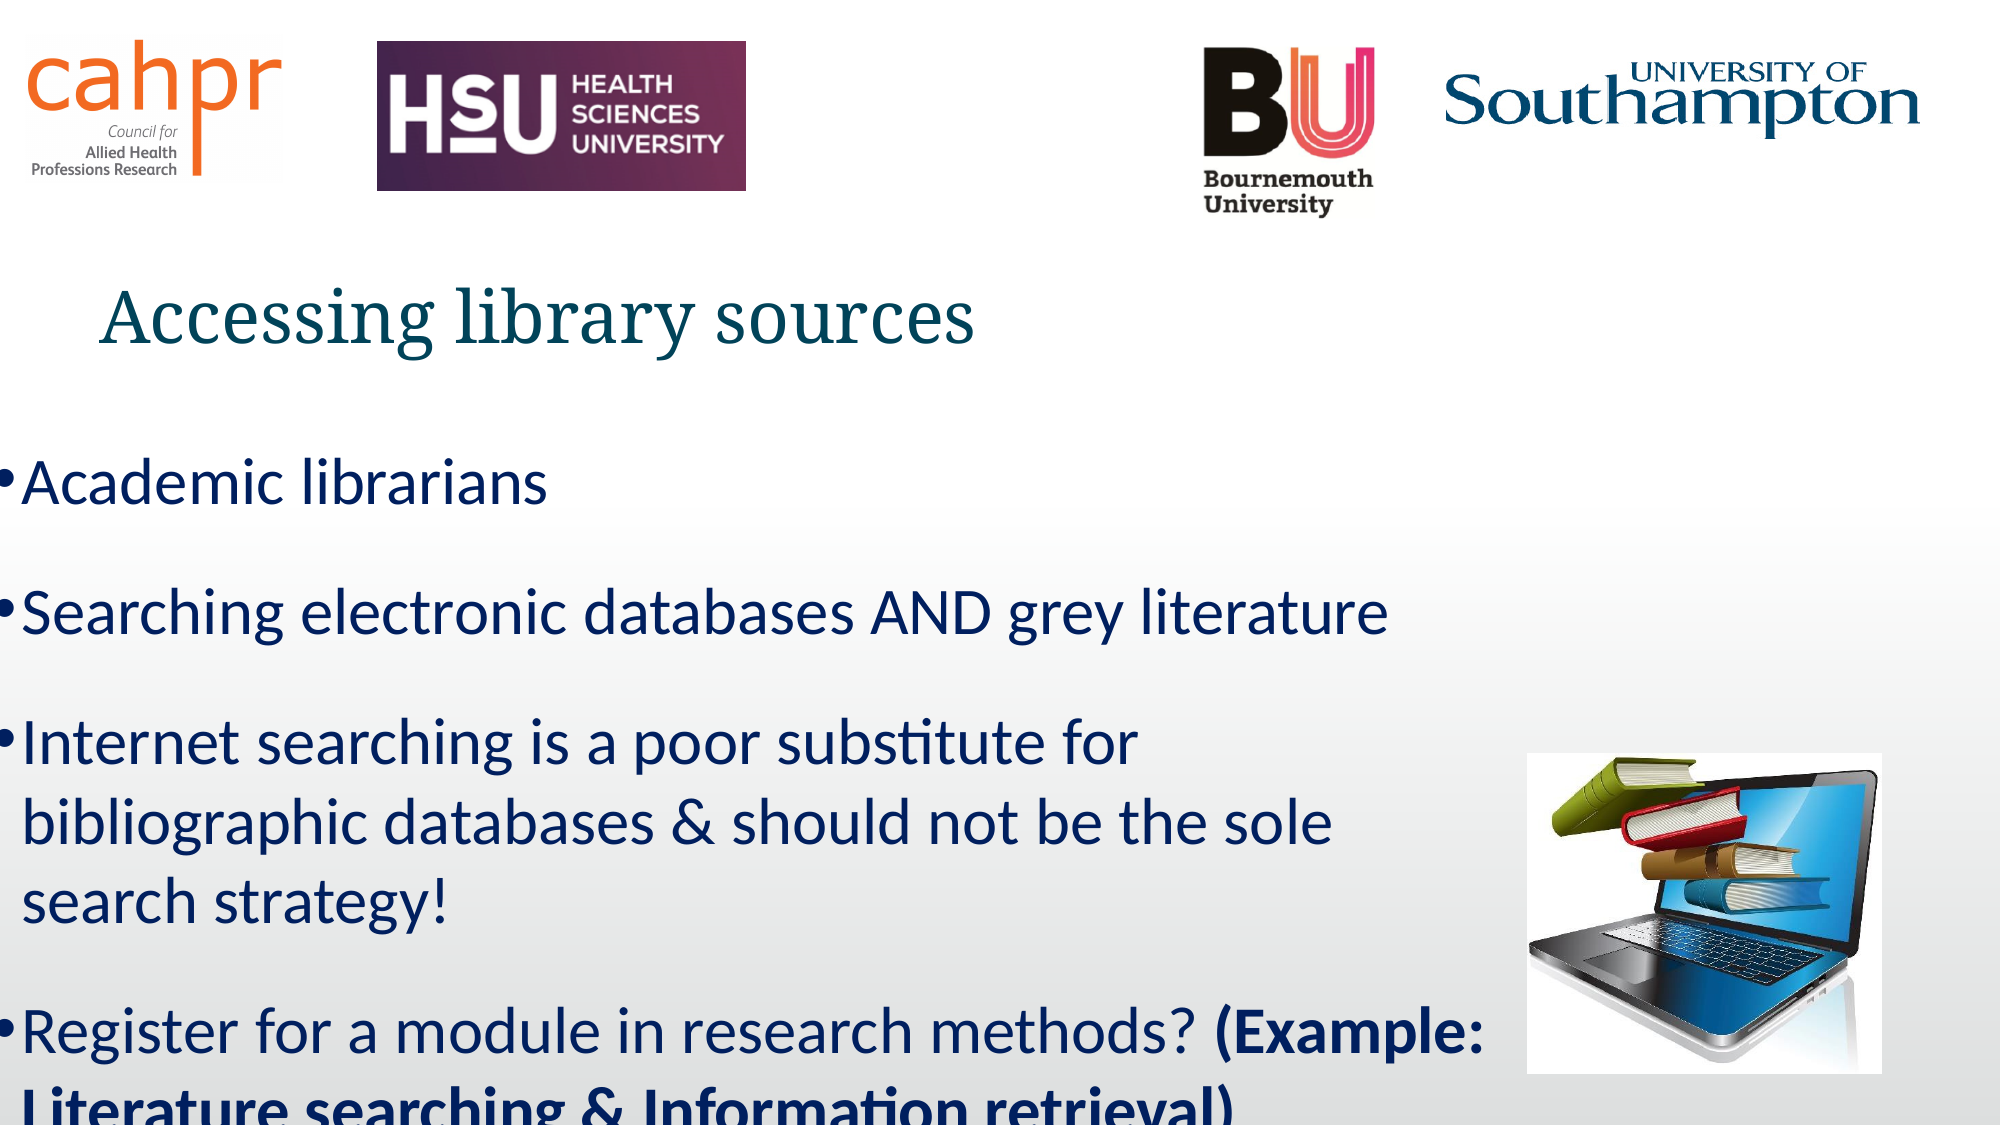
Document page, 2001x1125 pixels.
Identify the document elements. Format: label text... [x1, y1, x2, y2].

picture [1527, 752, 1883, 1074]
picture [376, 41, 746, 191]
picture [25, 33, 283, 183]
title Accessing library sources [23, 182, 1882, 459]
text_box Academic librarians Searching electronic databases AND grey literature Internet searching is a poor substitute for bibliographic databases & should not be the sole search strategy! Register for a module in research methods? (Example: Literature searching & Information retrieval) [0, 435, 1500, 1125]
picture [1446, 62, 1920, 139]
picture [1176, 33, 1406, 238]
